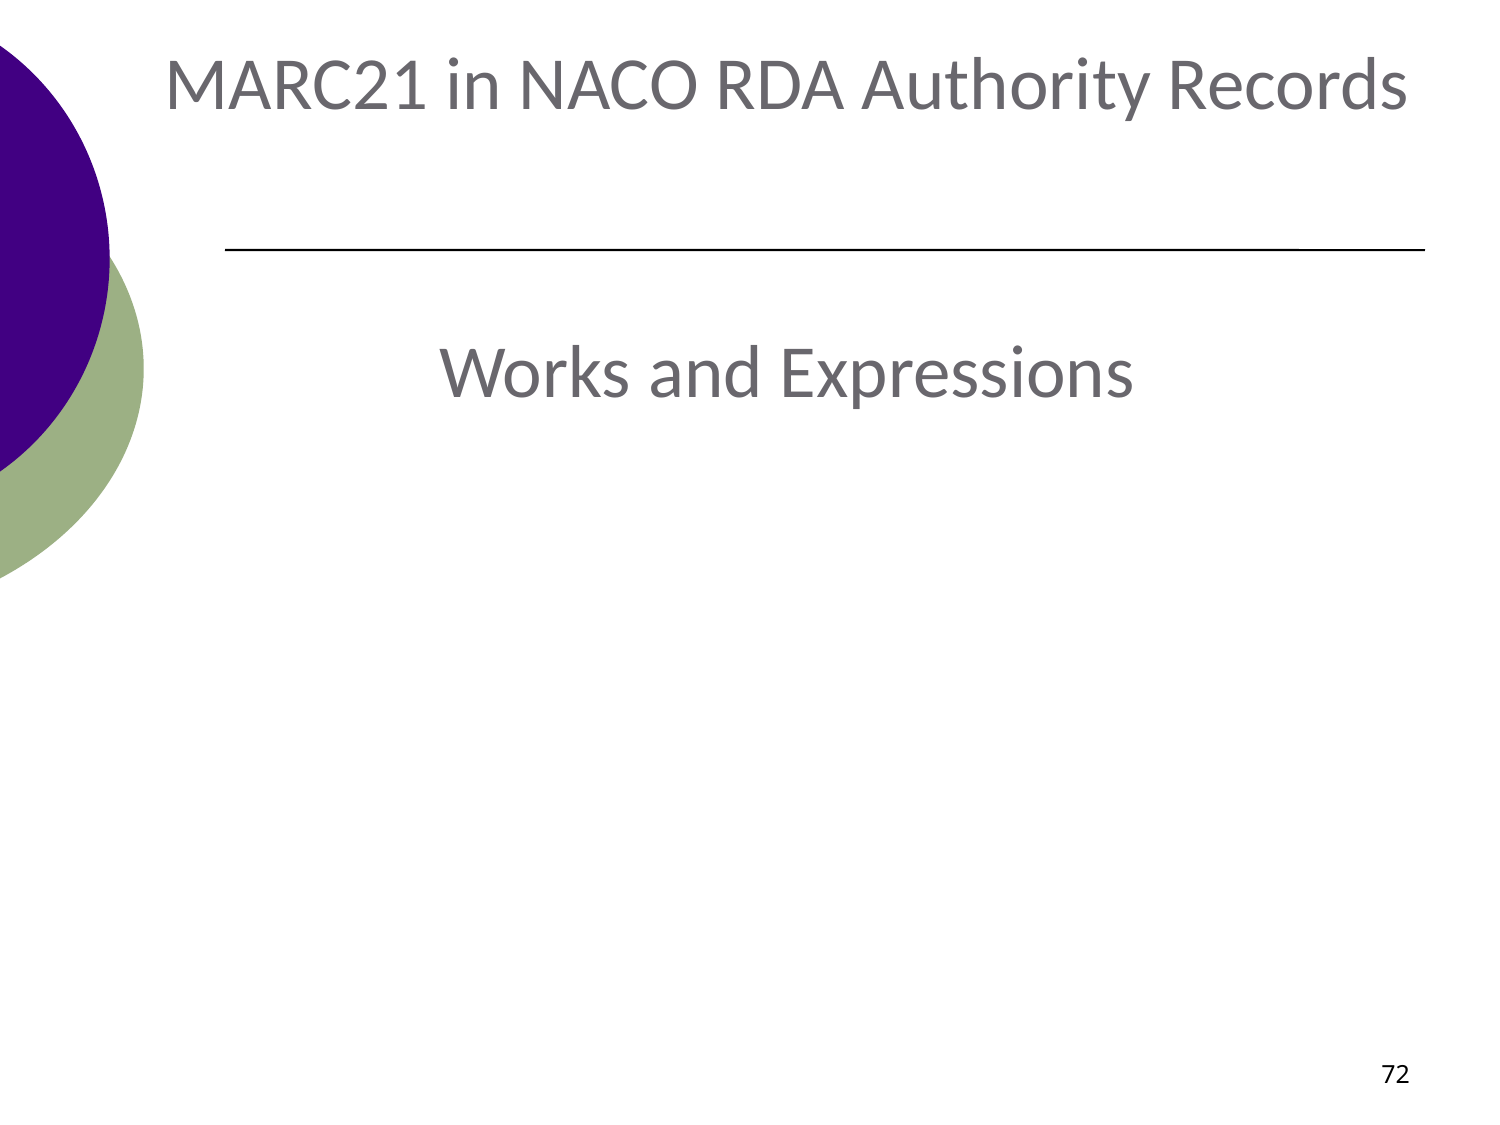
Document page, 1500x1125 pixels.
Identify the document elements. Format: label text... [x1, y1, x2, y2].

subtitle MARC21 in NACO RDA Authority Records Works and Expressions [137, 37, 1438, 299]
slide_number 72 [1074, 1024, 1426, 1101]
